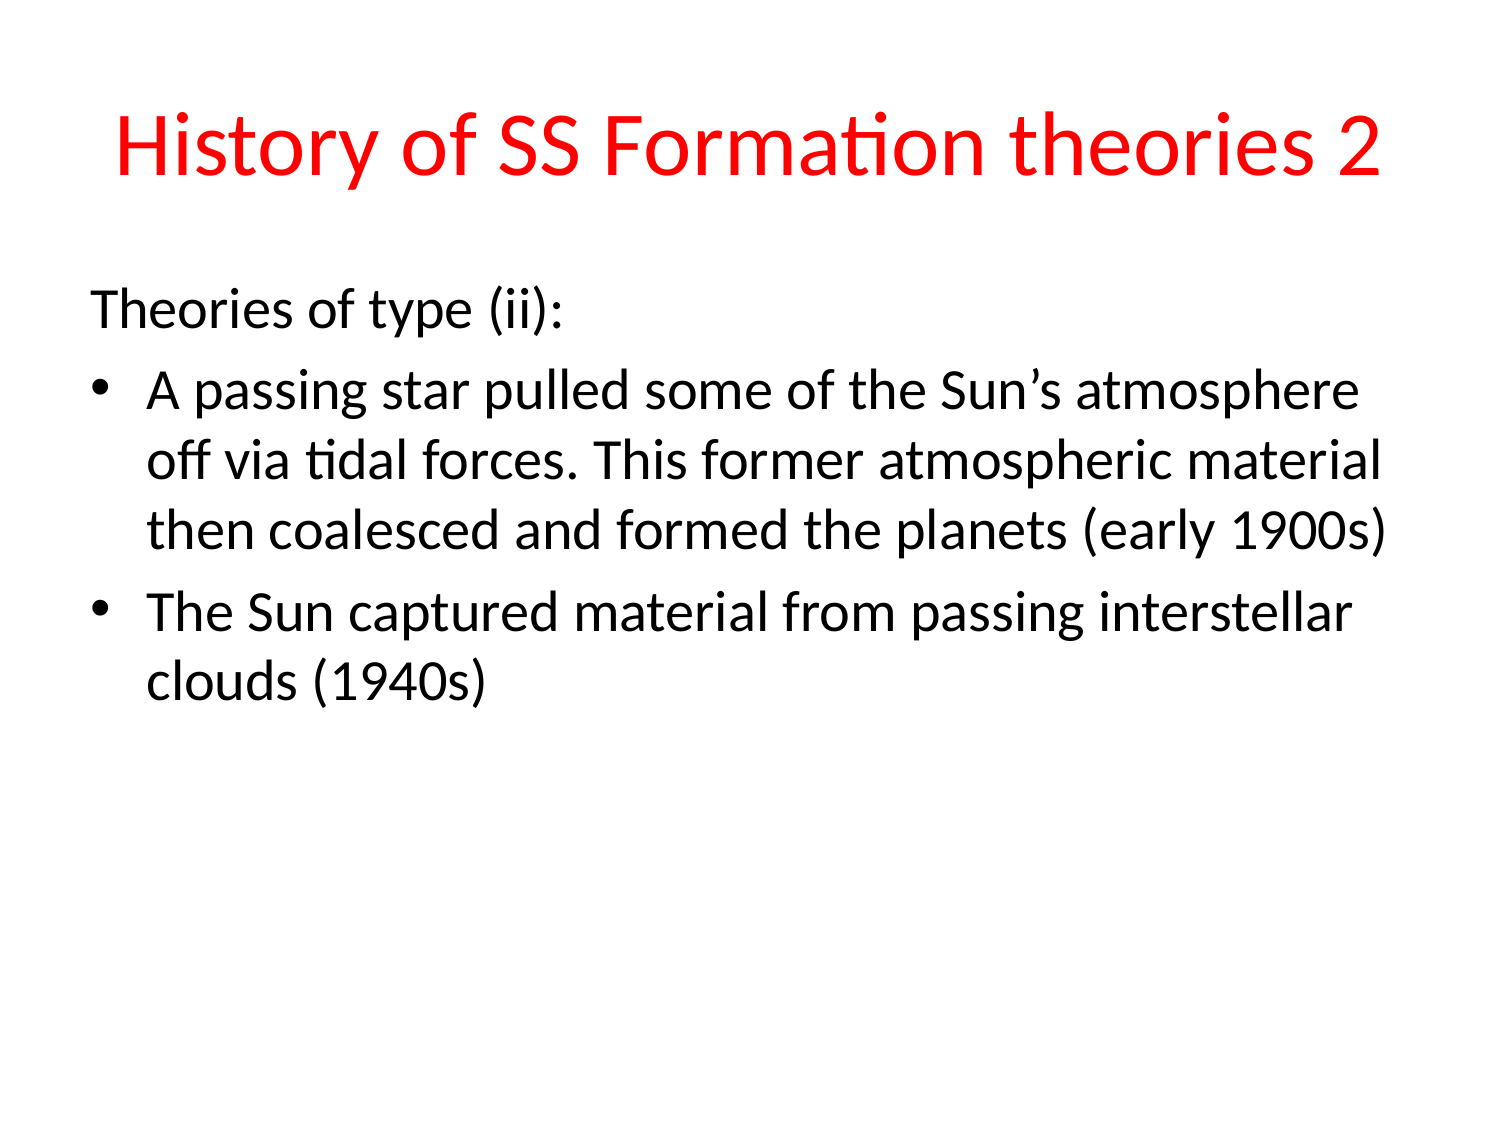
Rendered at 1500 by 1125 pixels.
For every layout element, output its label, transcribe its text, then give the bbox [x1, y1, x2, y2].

title History of SS Formation theories 2 [75, 45, 1425, 233]
list Theories of type (ii): A passing star pulled some of the Sun’s atmosphere off via tidal forces. This former atmospheric material then coalesced and formed the planets (early 1900s) The Sun captured material from passing interstellar clouds (1940s) [75, 262, 1425, 1005]
